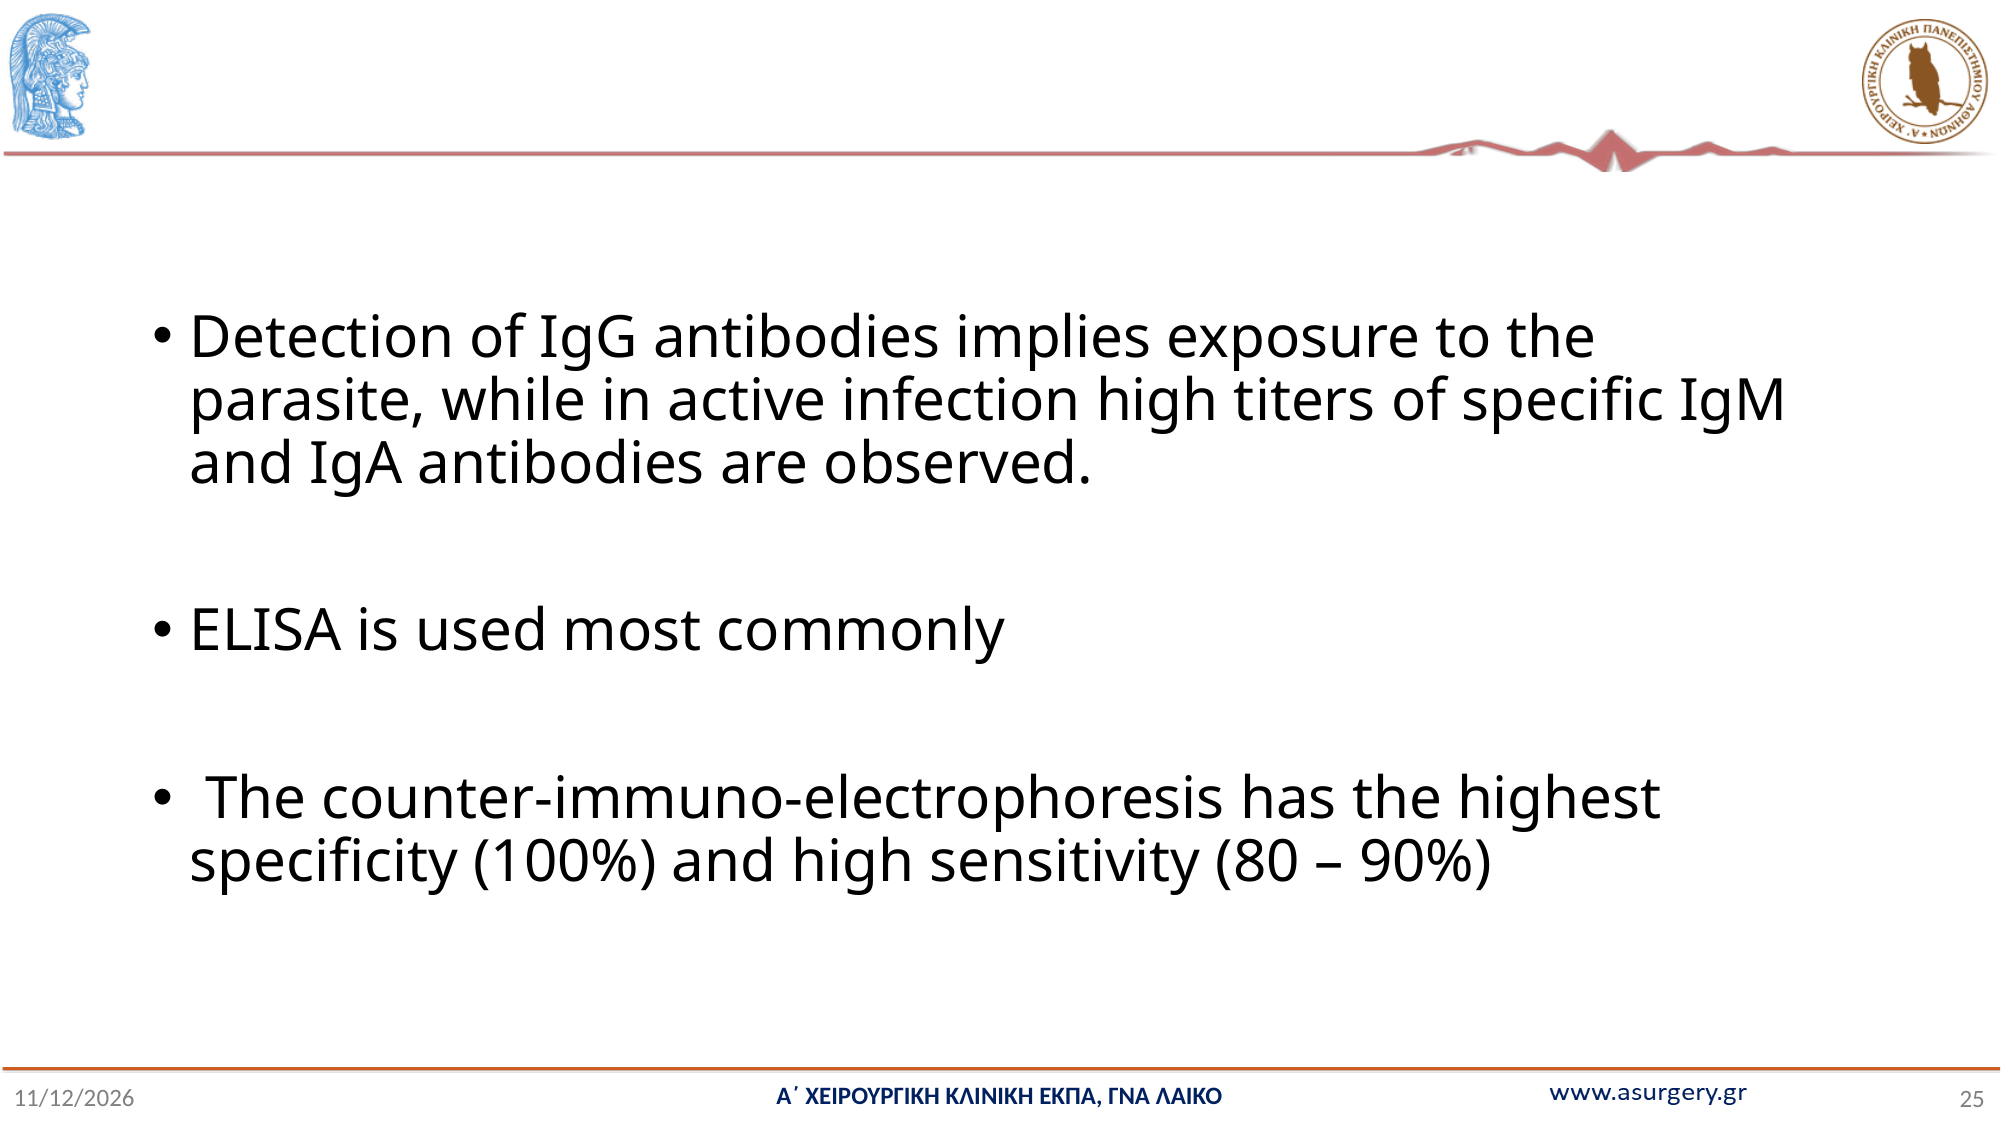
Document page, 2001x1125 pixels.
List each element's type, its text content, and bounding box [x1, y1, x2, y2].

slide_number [0, 1070, 162, 1123]
picture [1338, 1064, 2001, 1125]
picture [0, 1064, 662, 1073]
picture [0, 0, 2000, 172]
slide_number 25 [1909, 1072, 2000, 1123]
footer Α΄ ΧΕΙΡΟΥΡΓΙΚΗ ΚΛΙΝΙΚΗ ΕΚΠΑ, ΓΝΑ ΛΑΙΚΟ [662, 1064, 1338, 1125]
list Detection of IgG antibodies implies exposure to the parasite, while in active infection high titers of specific IgM and IgA antibodies are observed. ELISA is used most commonly The counter-immuno-electrophoresis has the highest specificity (100%) and high sensitivity (80 – 90%) [137, 299, 1863, 1014]
